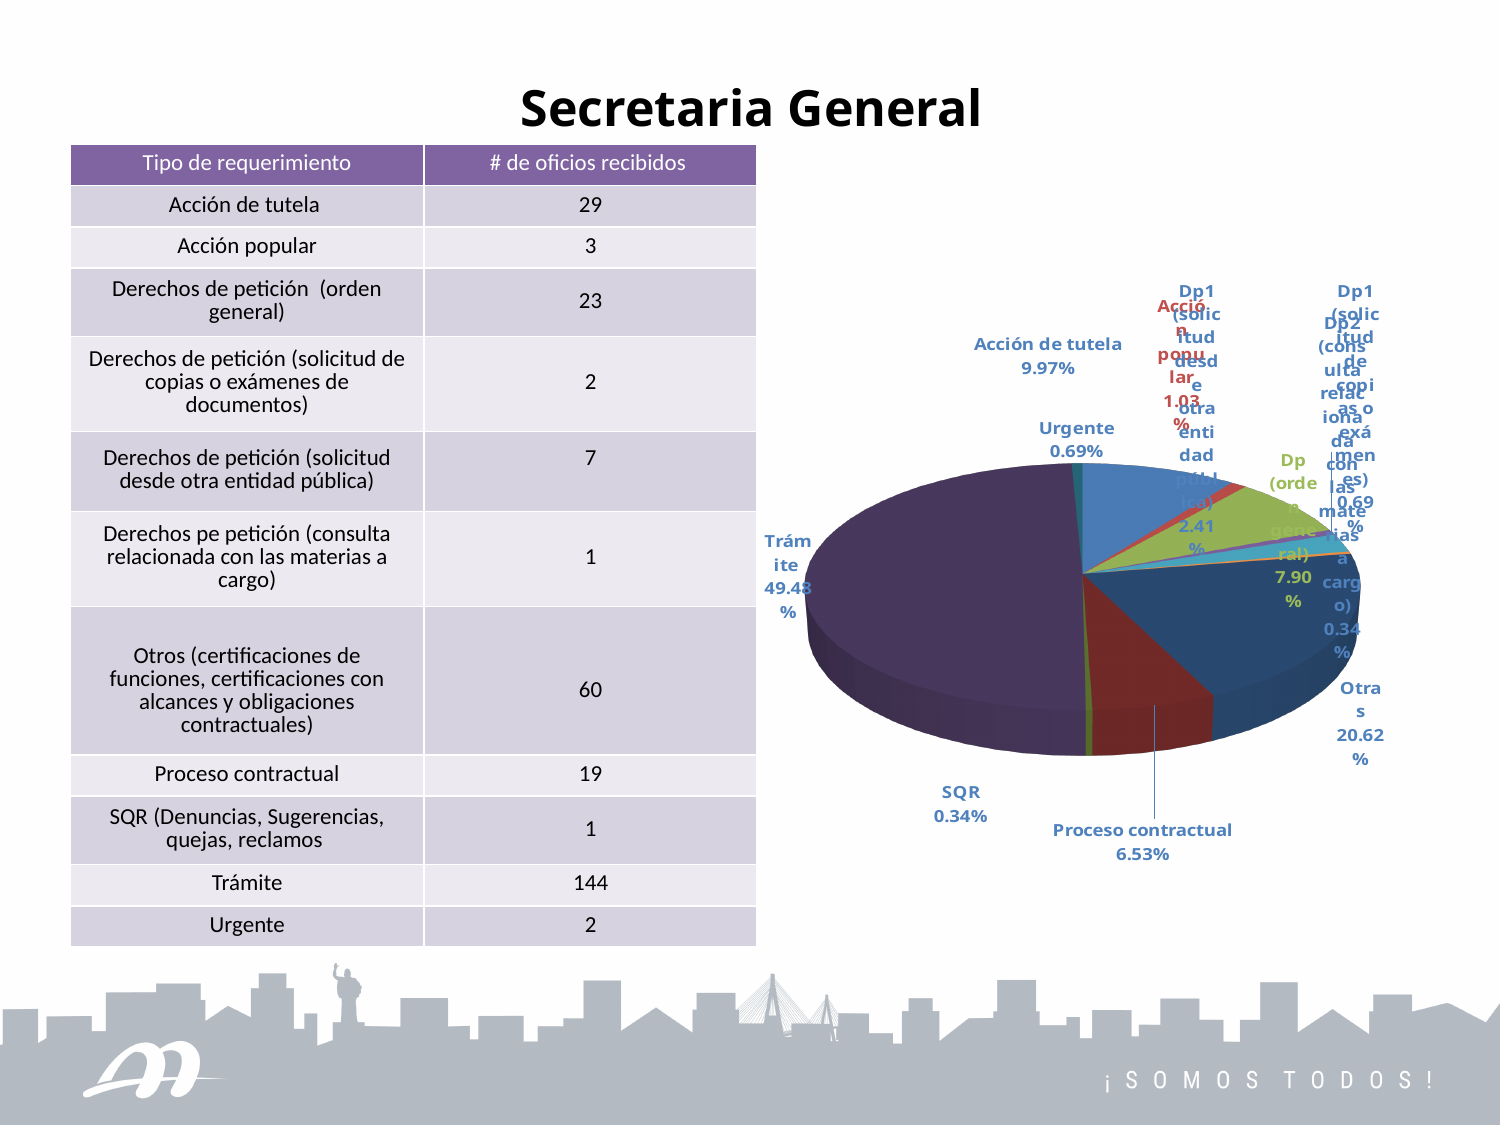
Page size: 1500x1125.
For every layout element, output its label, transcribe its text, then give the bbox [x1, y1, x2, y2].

table_cell Urgente [71, 907, 423, 946]
table_cell 3 [425, 228, 751, 267]
table_cell 7 [425, 432, 751, 511]
table_header Tipo de requerimiento [71, 145, 423, 185]
table_cell Derechos de petición (orden general) [71, 269, 423, 336]
table_cell SQR (Denuncias, Sugerencias, quejas, reclamos [71, 797, 423, 864]
table_cell Derechos de petición (solicitud desde otra entidad pública) [71, 432, 423, 511]
table_cell Trámite [71, 865, 423, 905]
table_cell 2 [425, 907, 756, 946]
table_cell 1 [425, 512, 751, 606]
chart [756, 177, 1473, 893]
table_header # de oficios recibidos [425, 145, 756, 185]
table_cell Otros (certificaciones de funciones, certificaciones con alcances y obligaciones contractuales) [71, 607, 423, 754]
picture [0, 0, 1500, 1125]
table_cell Derechos de petición (solicitud de copias o exámenes de documentos) [71, 337, 423, 431]
table_cell Derechos pe petición (consulta relacionada con las materias a cargo) [71, 512, 423, 606]
table_cell 144 [425, 865, 756, 905]
text_box Secretaria General [70, 75, 1434, 137]
table_cell Acción popular [71, 228, 423, 267]
table_cell 2 [425, 337, 751, 431]
table_cell 23 [425, 269, 751, 336]
table_cell Acción de tutela [71, 186, 423, 226]
table_cell 60 [425, 607, 751, 754]
table_cell Proceso contractual [71, 756, 423, 795]
table_cell 19 [425, 756, 751, 795]
table_cell 1 [425, 797, 751, 864]
table_cell 29 [425, 186, 754, 226]
